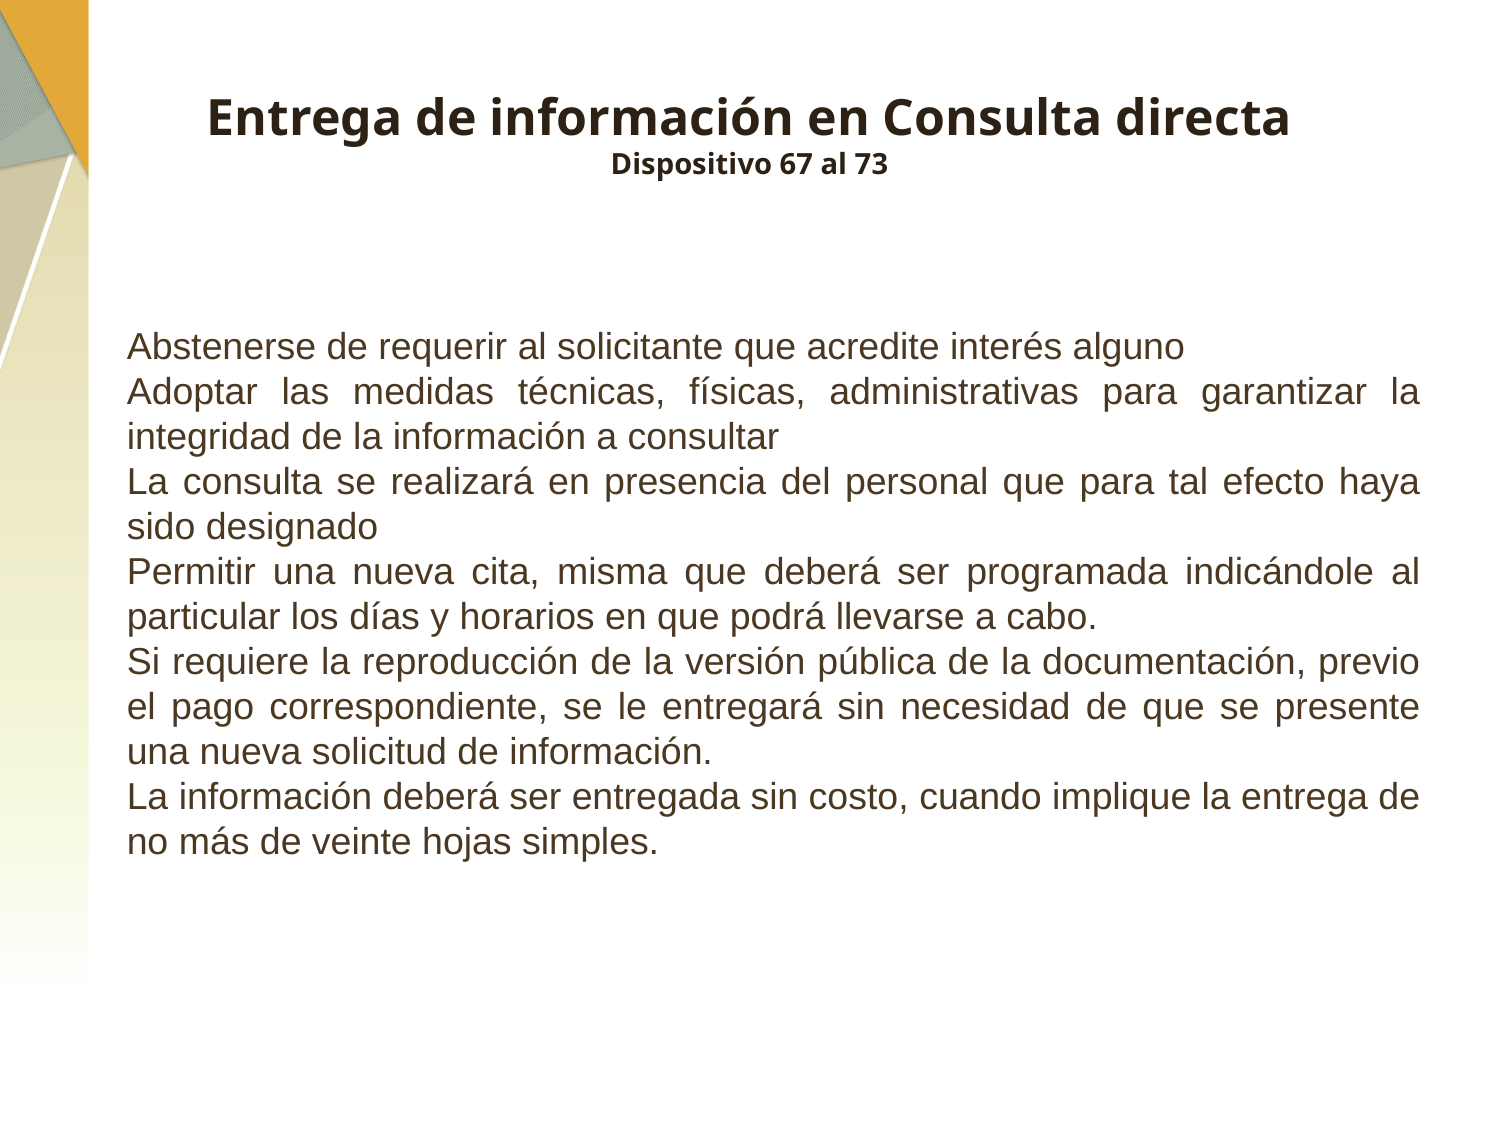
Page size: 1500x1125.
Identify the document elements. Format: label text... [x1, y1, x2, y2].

picture [0, 0, 88, 985]
title Entrega de información en Consulta directa Dispositivo 67 al 73 [112, 78, 1388, 291]
subtitle Abstenerse de requerir al solicitante que acredite interés alguno Adoptar las medidas técnicas, físicas, administrativas para garantizar la integridad de la información a consultar La consulta se realizará en presencia del personal que para tal efecto haya sido designado Permitir una nueva cita, misma que deberá ser programada indicándole al particular los días y horarios en que podrá llevarse a cabo. Si requiere la reproducción de la versión pública de la documentación, previo el pago correspondiente, se le entregará sin necesidad de que se presente una nueva solicitud de información. La información deberá ser entregada sin costo, cuando implique la entrega de no más de veinte hojas simples. [112, 314, 1436, 836]
